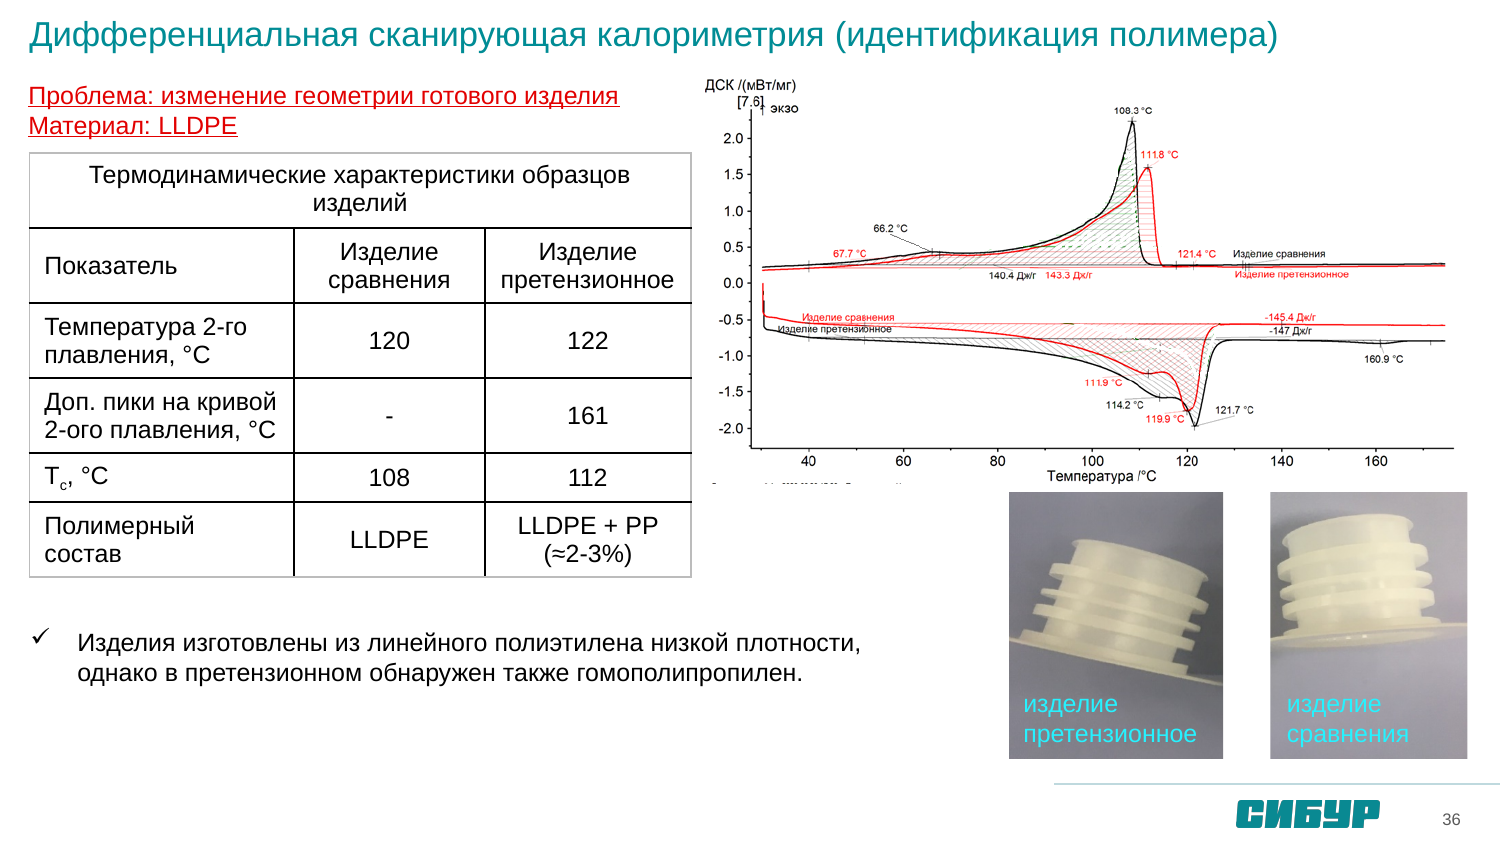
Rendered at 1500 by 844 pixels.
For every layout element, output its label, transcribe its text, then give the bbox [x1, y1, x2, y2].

table_cell 112 [486, 454, 690, 501]
picture [1236, 800, 1380, 828]
table_cell 161 [486, 379, 690, 452]
table_cell Показатель [30, 229, 293, 302]
table_cell - [295, 379, 484, 452]
table_cell 120 [295, 304, 484, 377]
title Дифференциальная сканирующая калориметрия (идентификация полимера) [29, 11, 1421, 54]
table_cell LLDPE + PP (≈2-3%) [486, 503, 690, 576]
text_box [1270, 492, 1468, 759]
table_cell Температура 2-го плавления, °С [30, 304, 293, 377]
table_header Термодинамические характеристики образцов изделий [30, 154, 690, 227]
table_cell 122 [486, 304, 690, 377]
table_cell Изделие сравнения [295, 229, 484, 302]
table_cell Tc, °C [30, 454, 293, 501]
table_cell Изделие претензионное [486, 229, 690, 302]
slide_number 36 [1413, 803, 1461, 834]
text_box Проблема: изменение геометрии готового изделия Материал: LLDPE [13, 71, 704, 147]
table_cell Доп. пики на кривой 2-ого плавления, °С [30, 379, 293, 452]
table_cell 108 [295, 454, 484, 501]
table_cell LLDPE [295, 503, 484, 576]
picture [704, 56, 1468, 488]
table_cell Полимерный состав [30, 503, 293, 576]
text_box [1008, 491, 1224, 759]
text_box Изделия изготовлены из линейного полиэтилена низкой плотности, однако в претензионном обнаружен также гомополипропилен. [15, 619, 962, 694]
